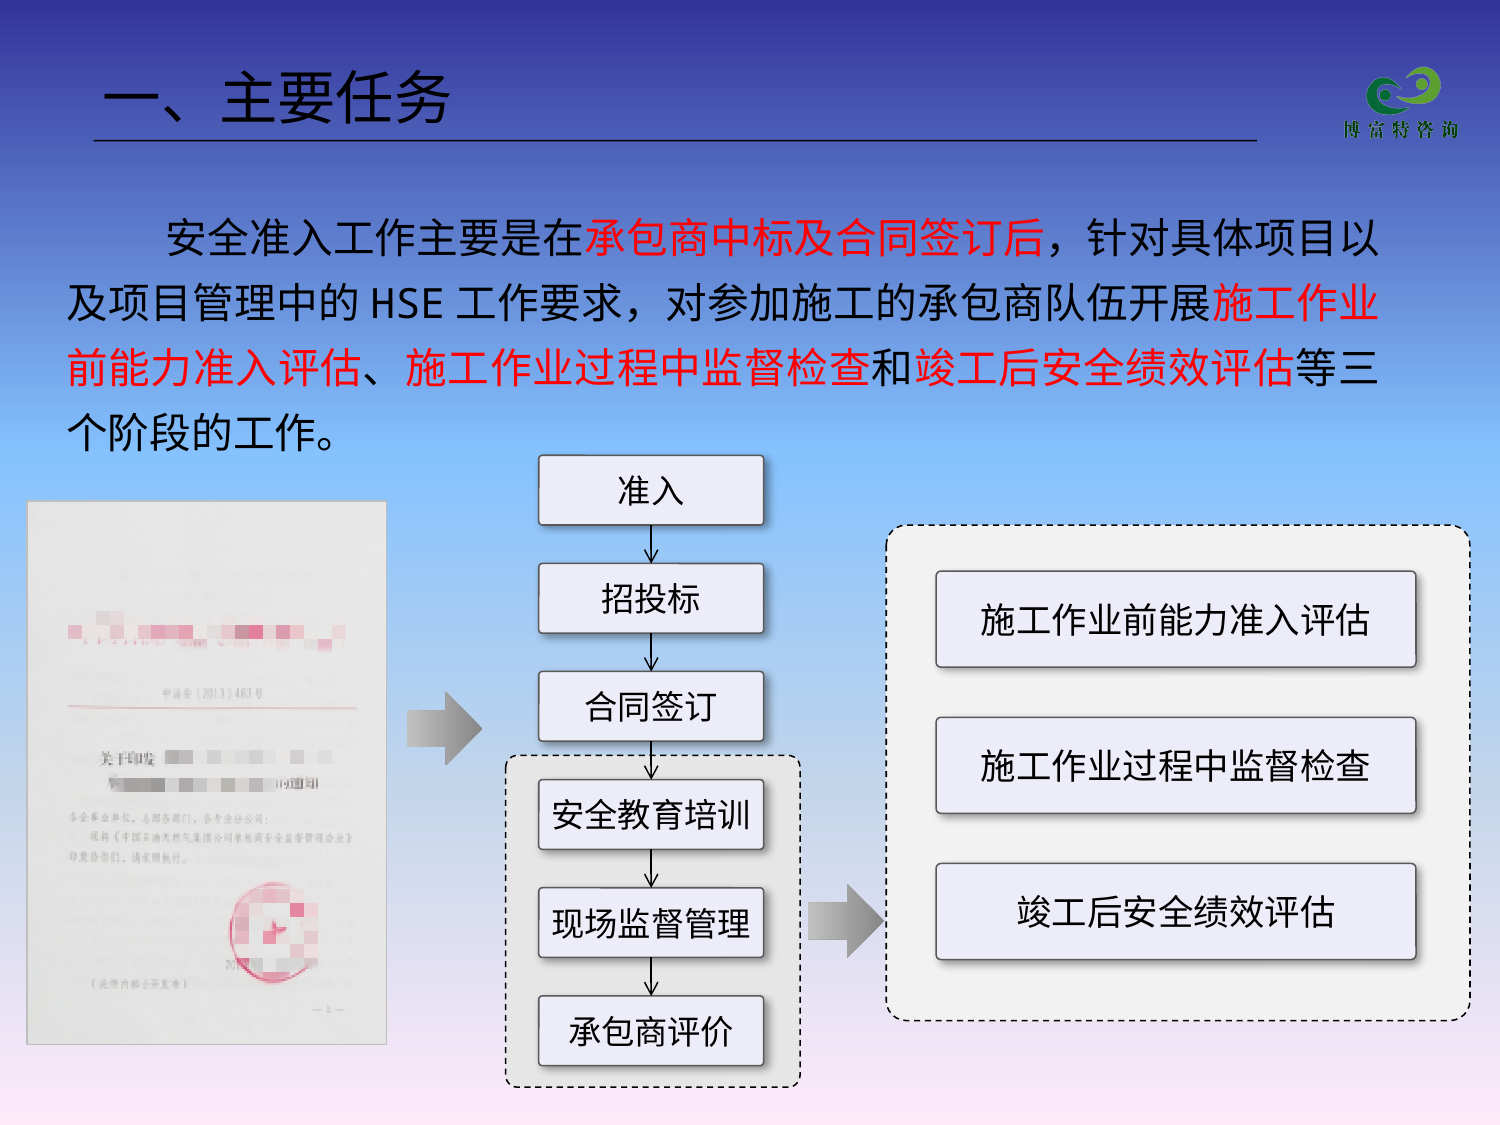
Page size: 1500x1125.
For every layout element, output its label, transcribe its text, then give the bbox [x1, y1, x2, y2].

text_box 安全准入工作主要是在承包商中标及合同签订后，针对具体项目以及项目管理中的HSE工作要求，对参加施工的承包商队伍开展施工作业前能力准入评估、施工作业过程中监督检查和竣工后安全绩效评估等三个阶段的工作。 [53, 189, 1393, 464]
text_box 一、主要任务 [89, 54, 590, 138]
text_box 竣工后安全绩效评估 [935, 862, 1417, 961]
text_box [505, 755, 801, 1088]
text_box 施工作业前能力准入评估 [935, 570, 1417, 668]
text_box 安全教育培训 [537, 778, 765, 851]
text_box 准入 [537, 454, 765, 526]
picture [0, 0, 1500, 1125]
text_box [808, 884, 885, 958]
text_box 现场监督管理 [537, 886, 765, 959]
text_box 招投标 [537, 562, 765, 634]
text_box [886, 525, 1471, 1021]
text_box 合同签订 [537, 670, 765, 742]
text_box [406, 692, 483, 766]
text_box 施工作业过程中监督检查 [935, 716, 1417, 815]
text_box 承包商评价 [537, 995, 765, 1067]
